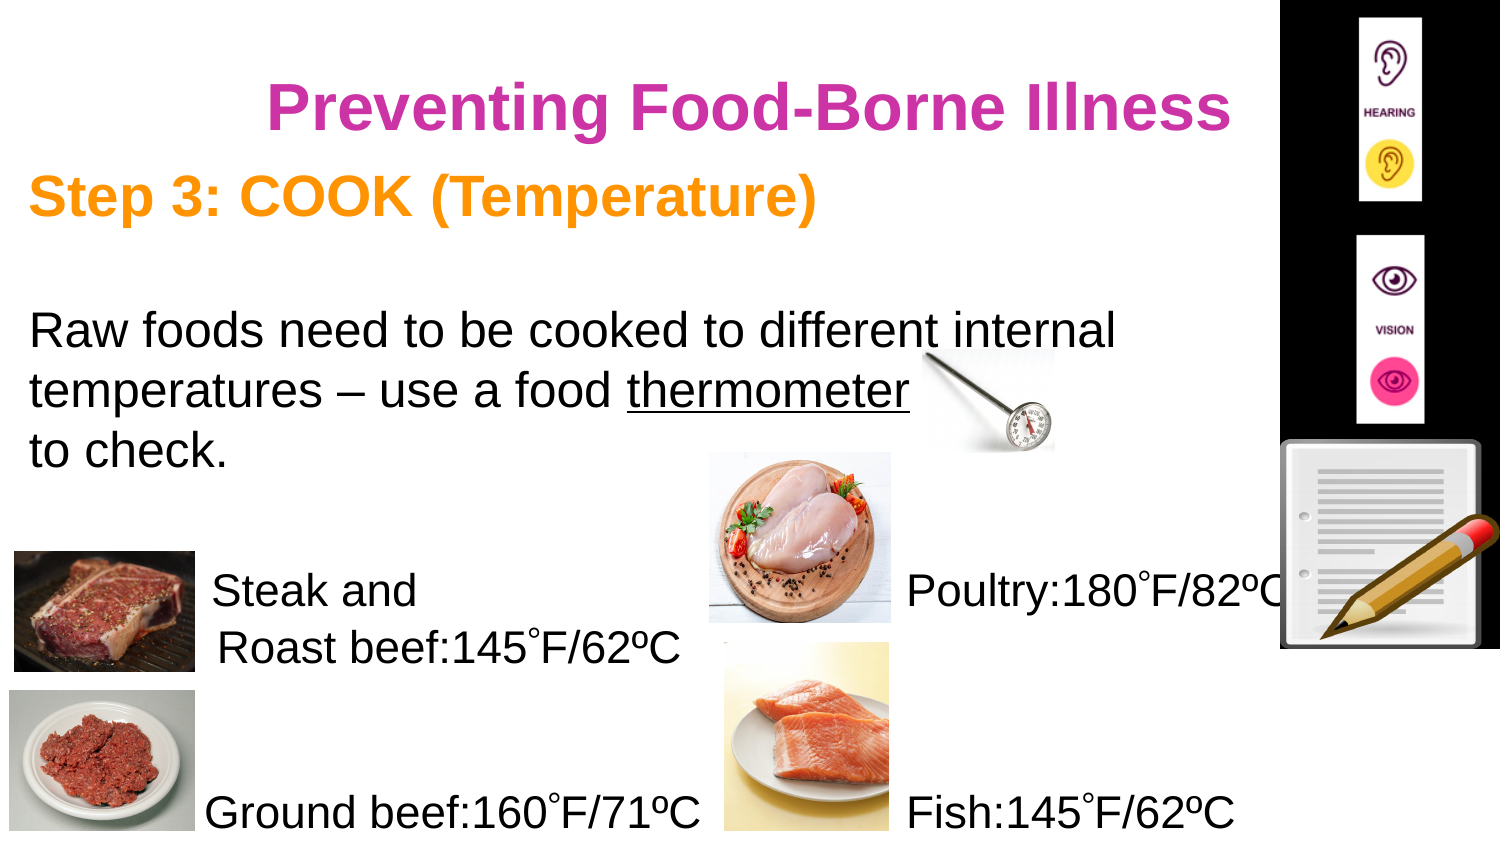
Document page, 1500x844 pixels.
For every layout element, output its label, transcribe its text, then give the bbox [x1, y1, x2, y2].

title Preventing Food-Borne Illness [75, 33, 1274, 150]
picture [709, 452, 891, 623]
picture [922, 349, 1055, 454]
text_box Step 3: COOK (Temperature) Raw foods need to be cooked to different internal temperatures – use a food thermometer to check. Steak and Poultry:180F/82ºC Roast beef:145F/62ºC Ground beef:160F/71ºC Fish:145F/62ºC [13, 150, 1341, 844]
picture [1279, 0, 1500, 649]
picture [14, 551, 195, 672]
picture [723, 641, 889, 831]
picture [9, 689, 195, 831]
